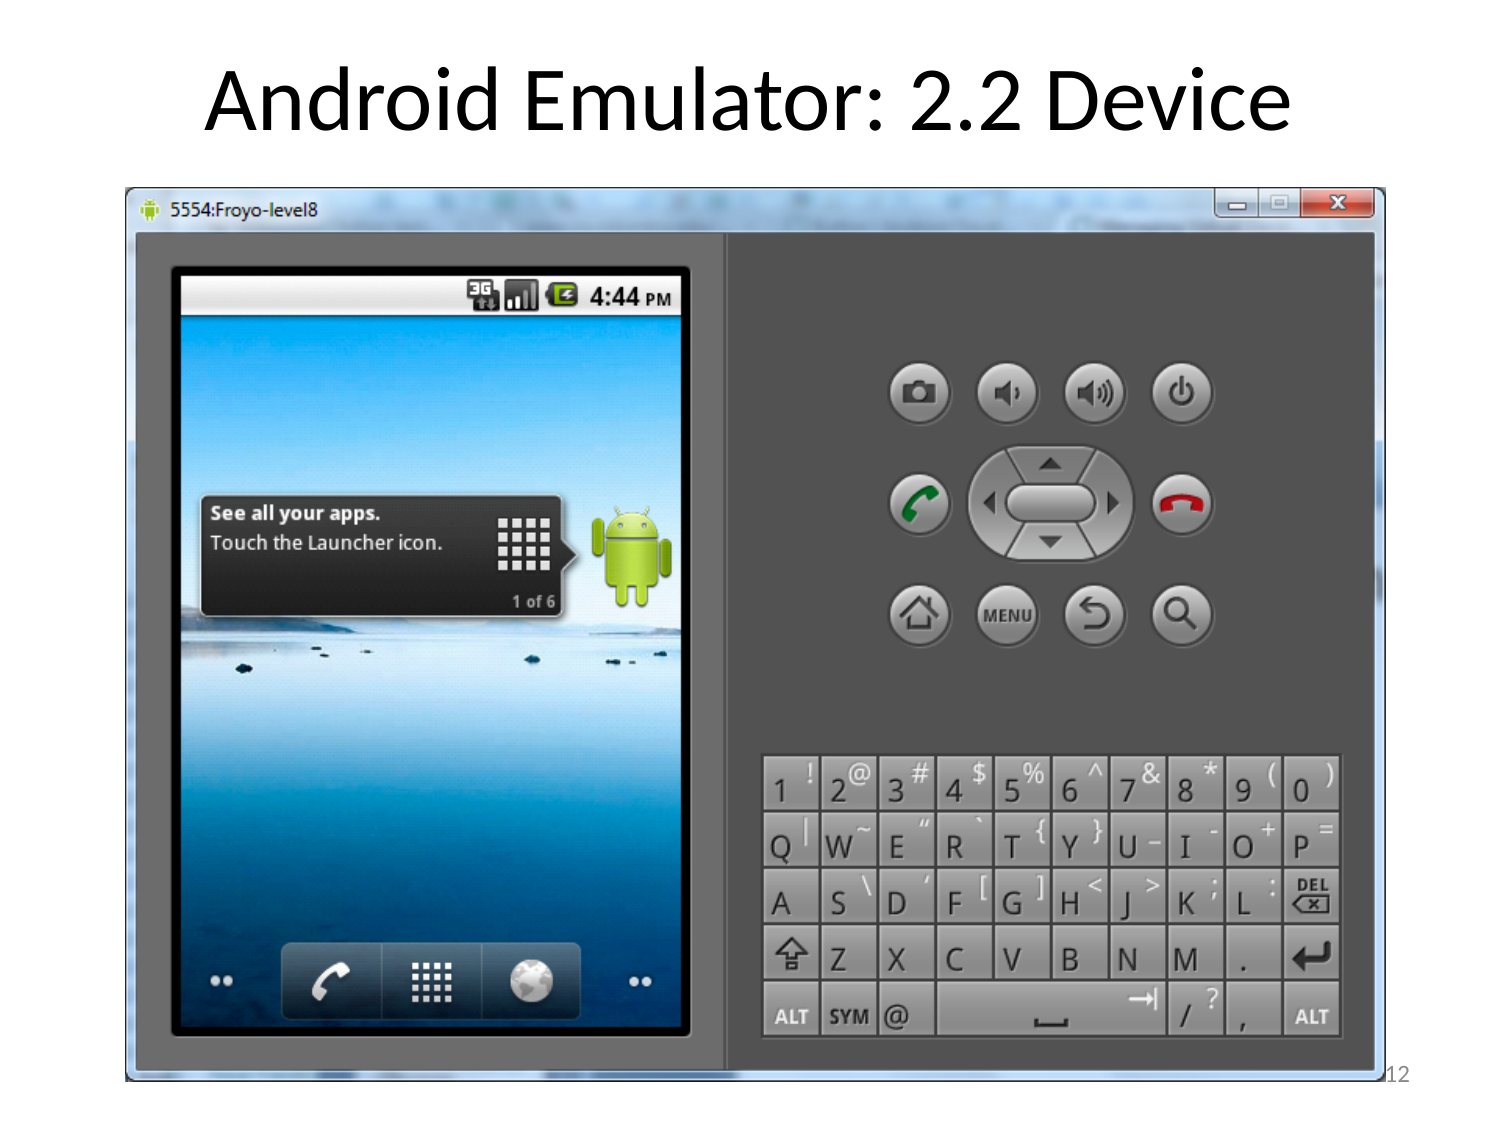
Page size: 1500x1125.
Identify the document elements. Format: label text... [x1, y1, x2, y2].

title Android Emulator: 2.2 Device [75, 0, 1425, 188]
slide_number 12 [1074, 1042, 1425, 1103]
picture [124, 187, 1387, 1082]
